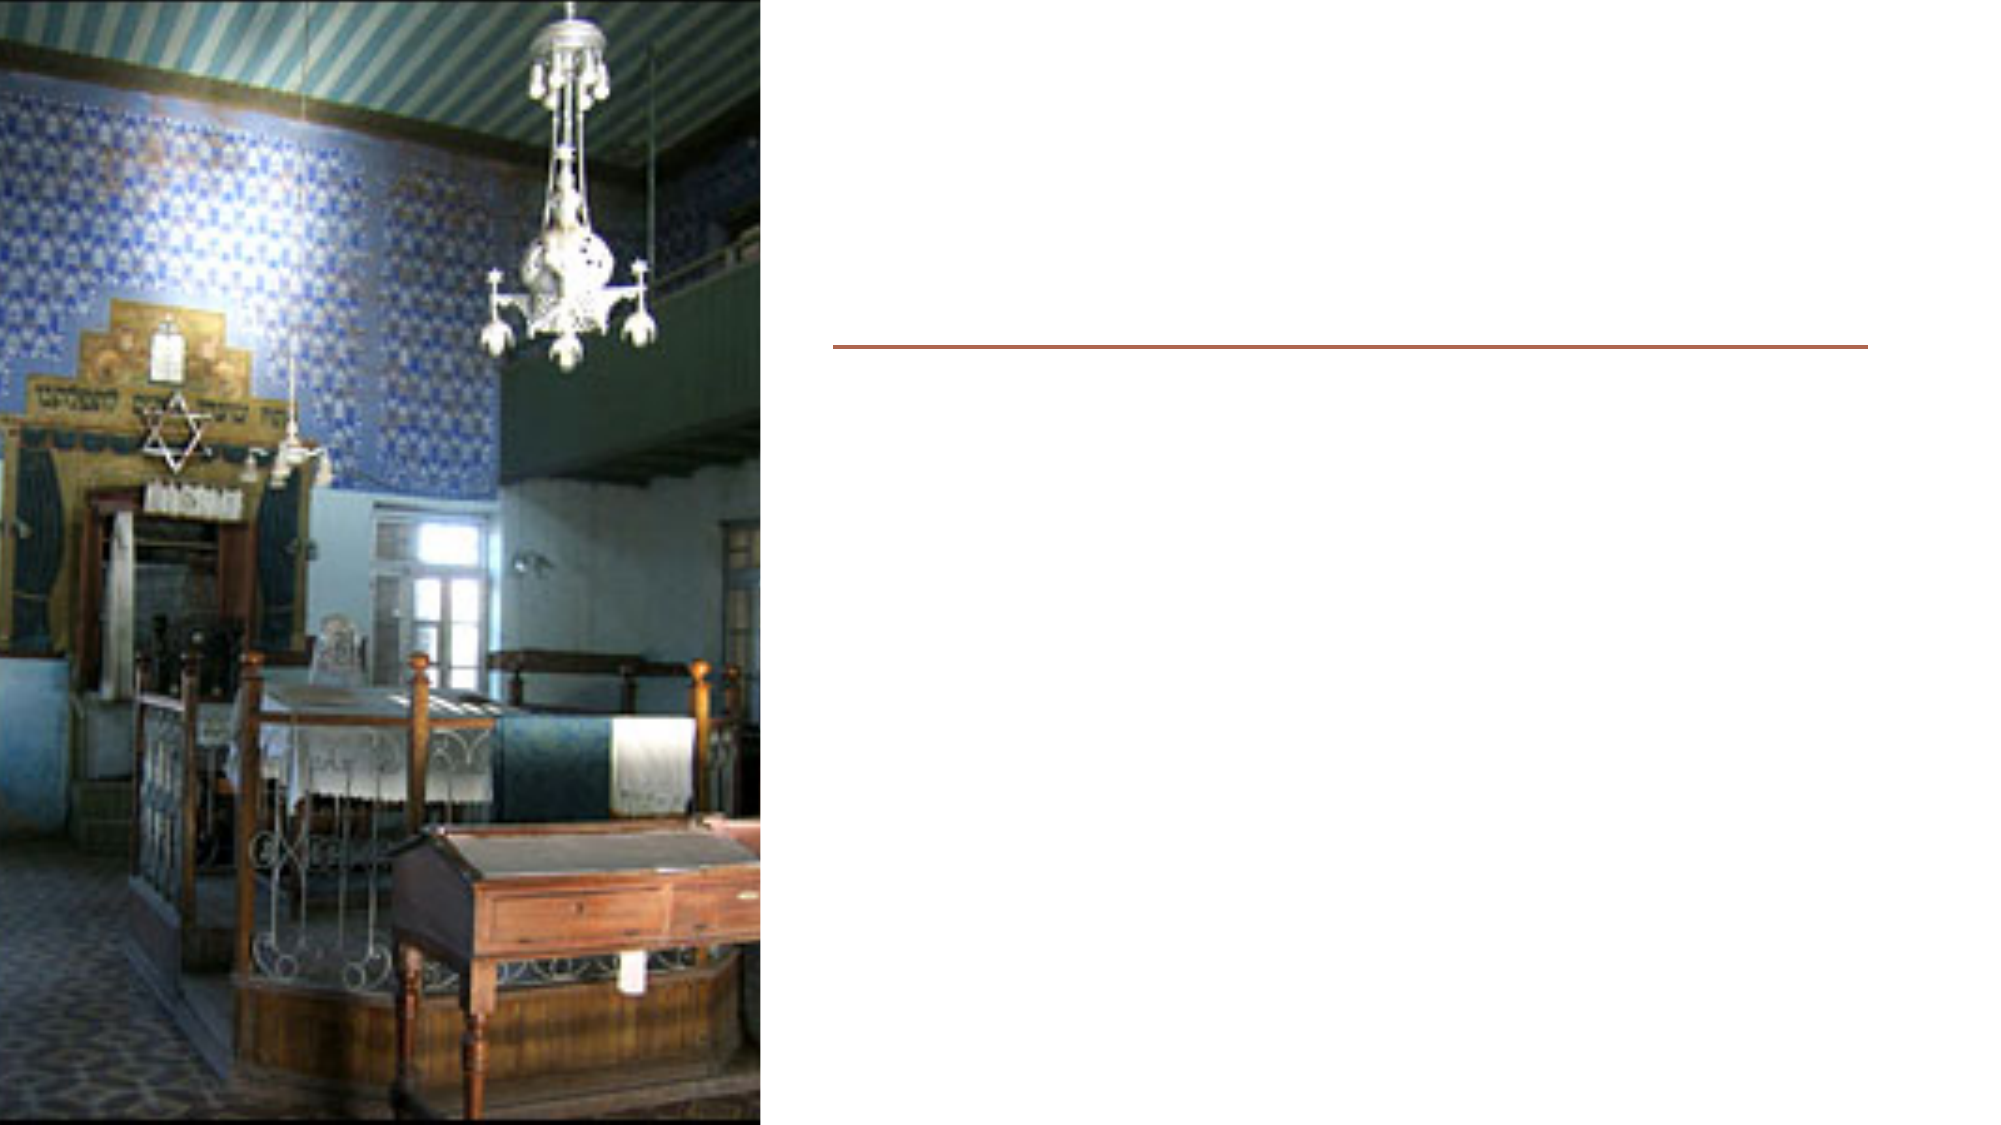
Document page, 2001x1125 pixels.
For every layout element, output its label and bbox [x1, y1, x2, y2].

picture [0, 0, 761, 1125]
